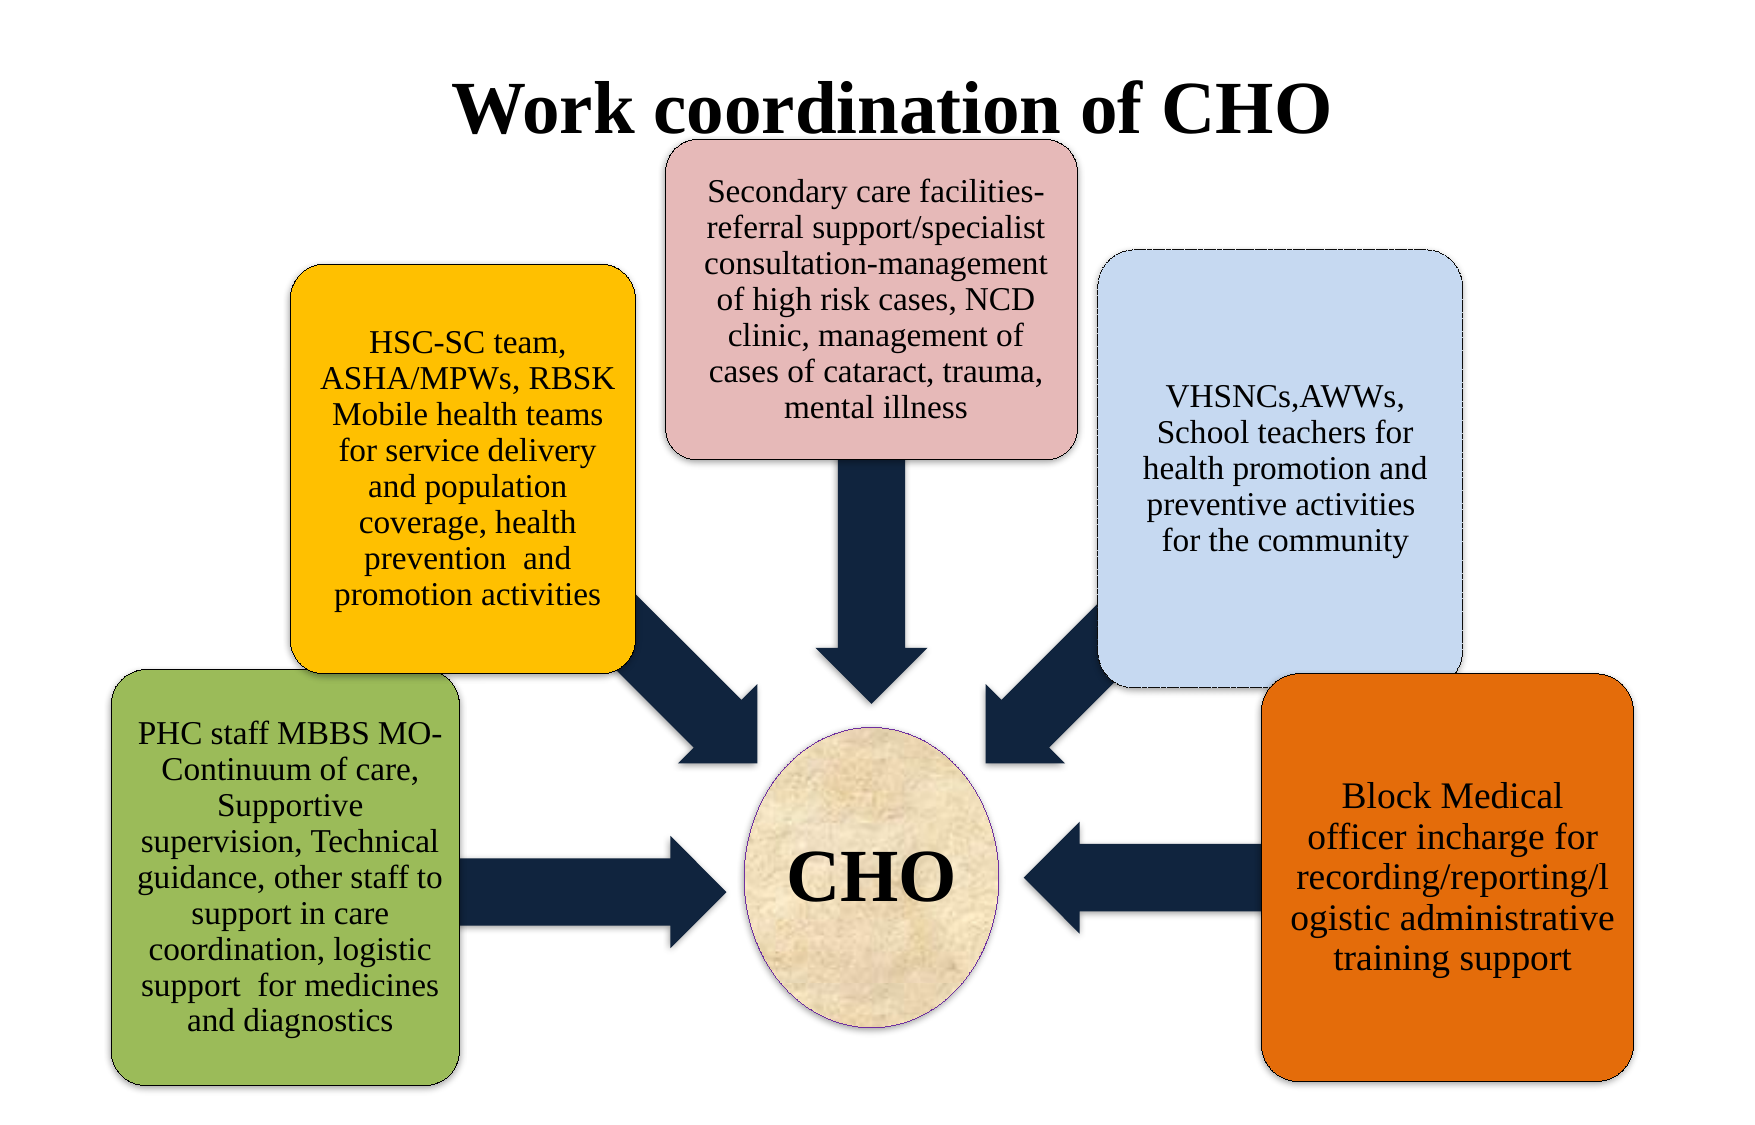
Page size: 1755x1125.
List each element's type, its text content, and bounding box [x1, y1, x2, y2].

title Work coordination of CHO [116, 45, 1668, 149]
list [87, 149, 1668, 1076]
